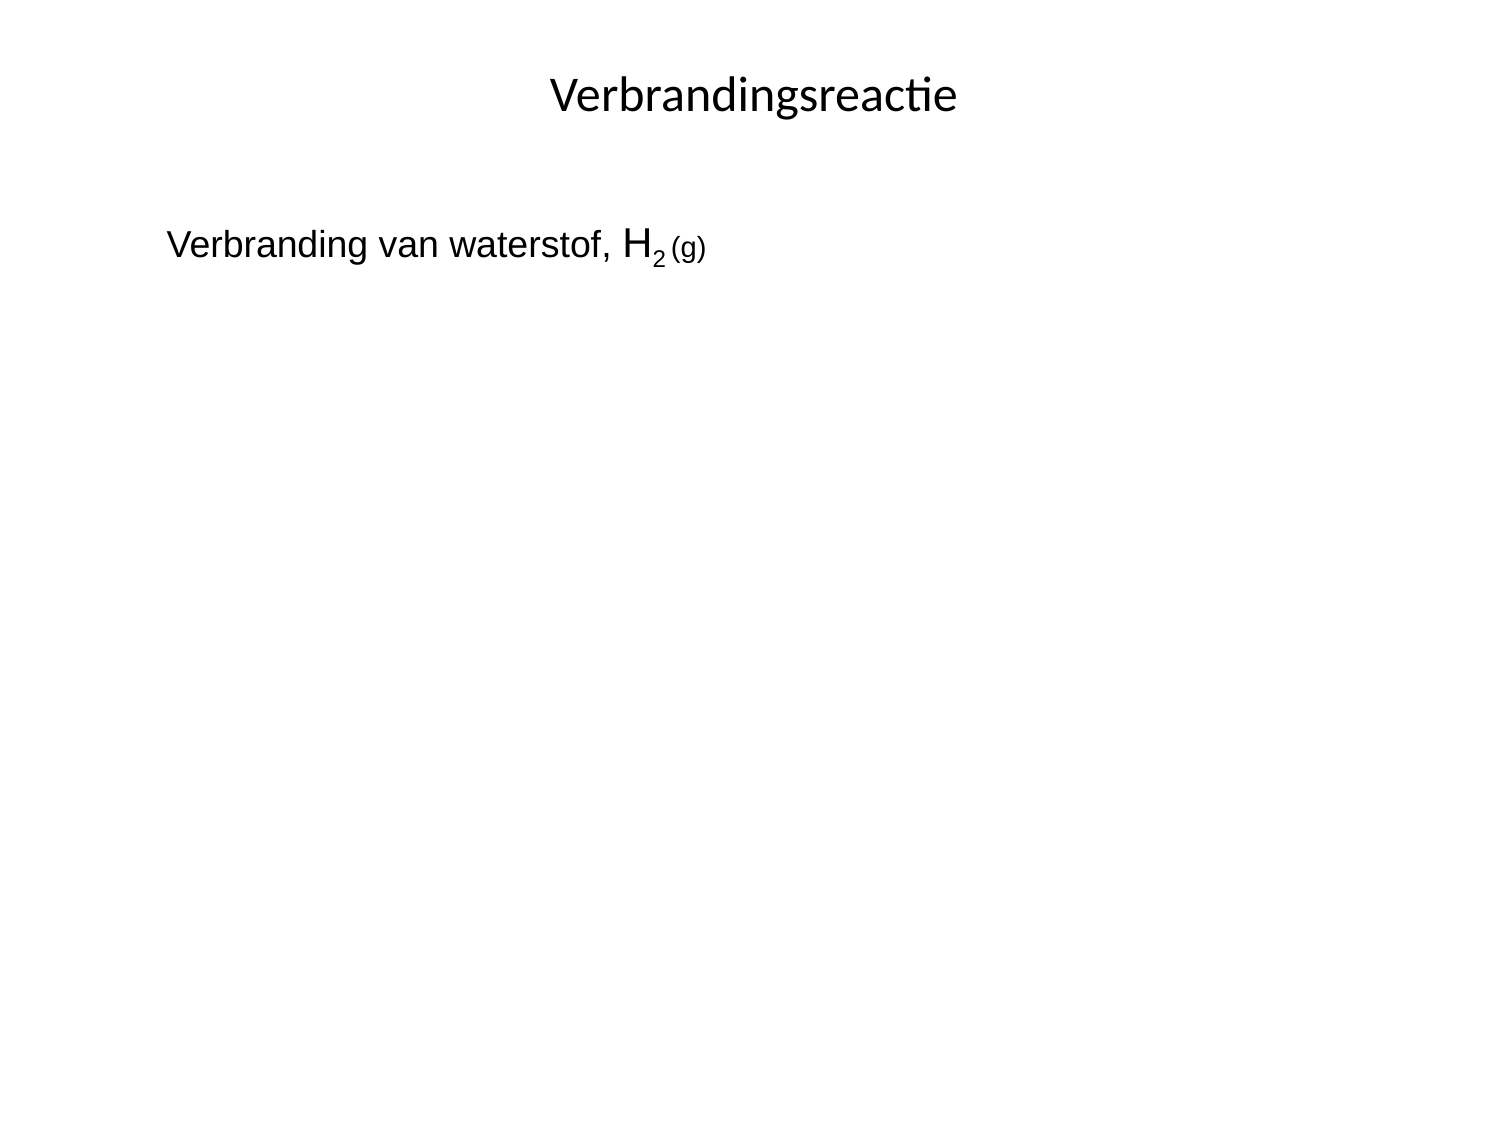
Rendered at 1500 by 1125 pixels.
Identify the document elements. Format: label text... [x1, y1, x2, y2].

text_box Verbrandingsreactie [535, 54, 974, 130]
text_box Verbranding van waterstof, H2 (g) [151, 208, 722, 350]
